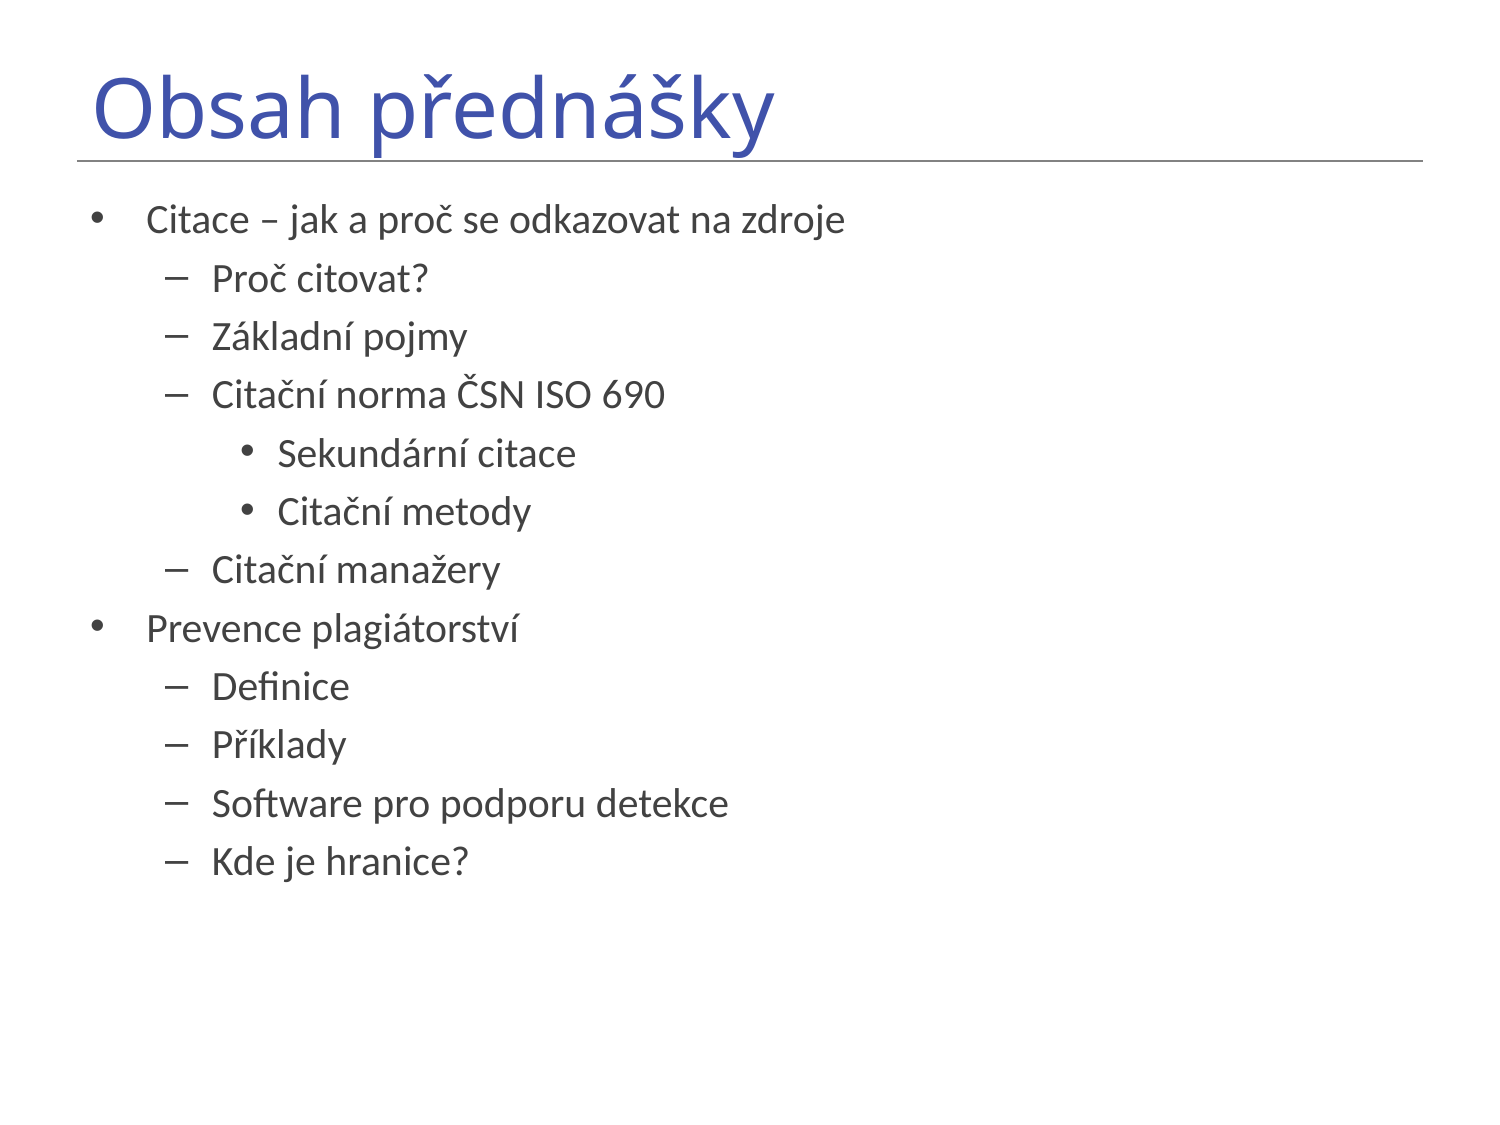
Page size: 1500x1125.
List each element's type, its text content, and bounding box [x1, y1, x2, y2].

list Citace – jak a proč se odkazovat na zdroje Proč citovat? Základní pojmy Citační norma ČSN ISO 690 Sekundární citace Citační metody Citační manažery Prevence plagiátorství Definice Příklady Software pro podporu detekce Kde je hranice? [75, 184, 1425, 1024]
title Obsah přednášky [76, 54, 1427, 155]
